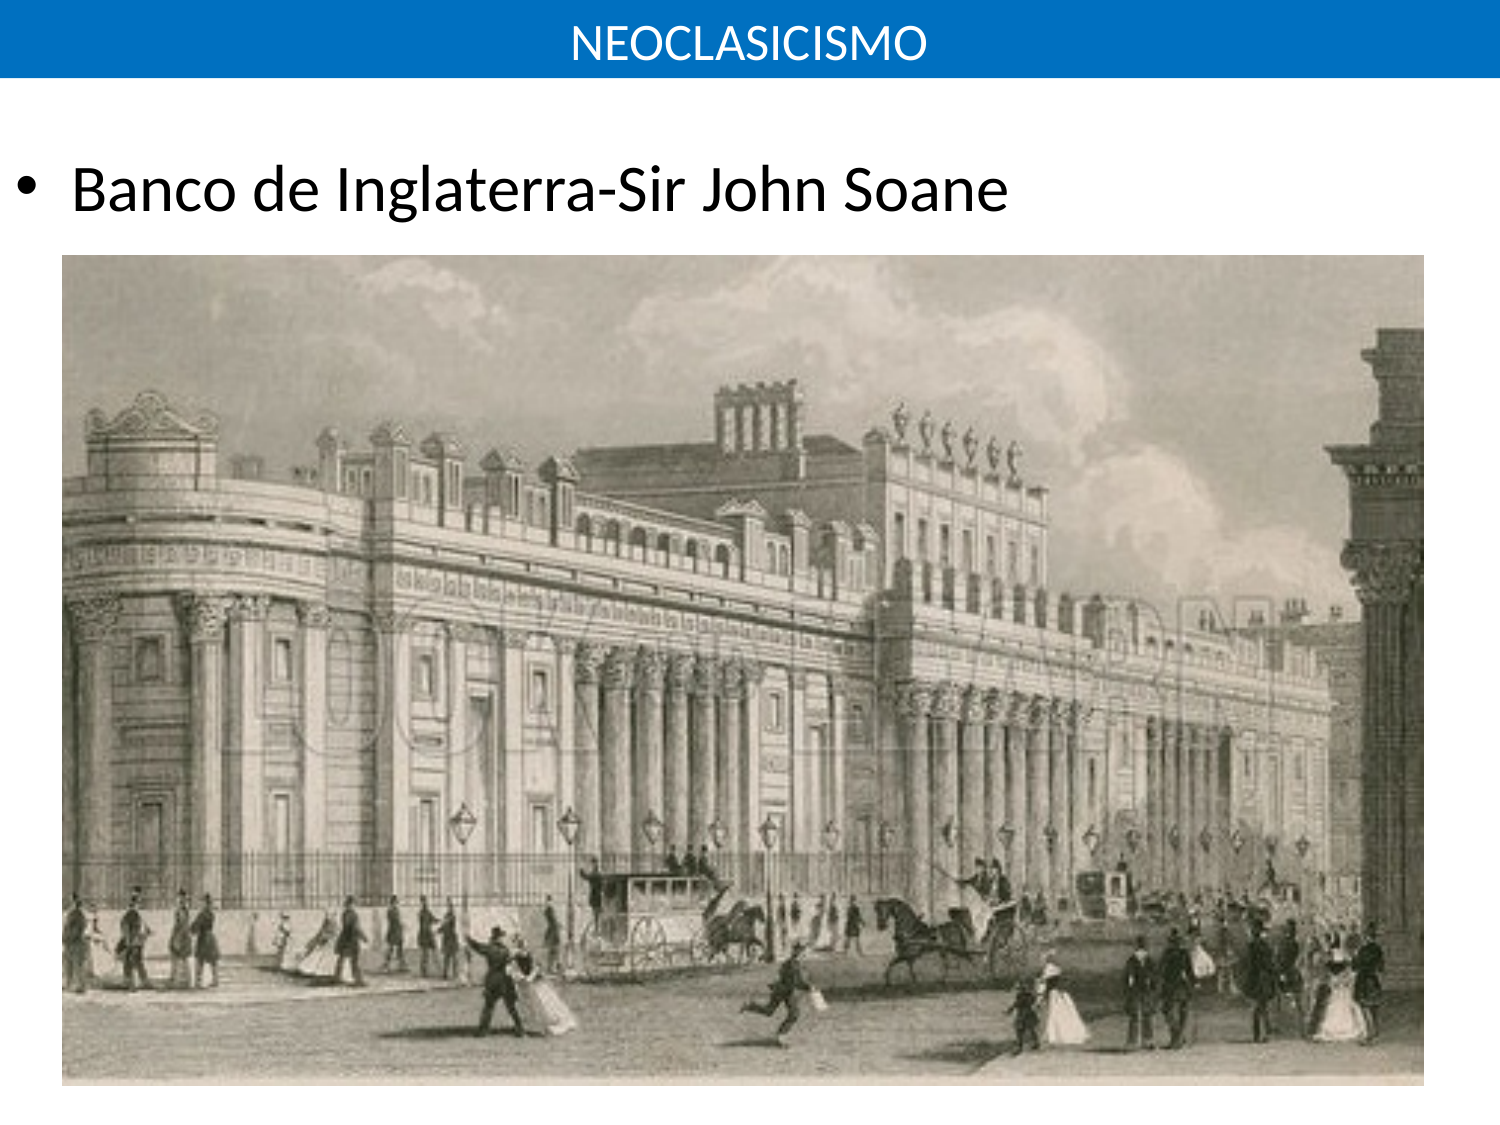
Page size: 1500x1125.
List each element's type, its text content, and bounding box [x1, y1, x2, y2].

picture [62, 255, 1424, 1086]
title NEOCLASICISMO [0, 0, 1500, 79]
list Banco de Inglaterra-Sir John Soane [0, 137, 1500, 1125]
